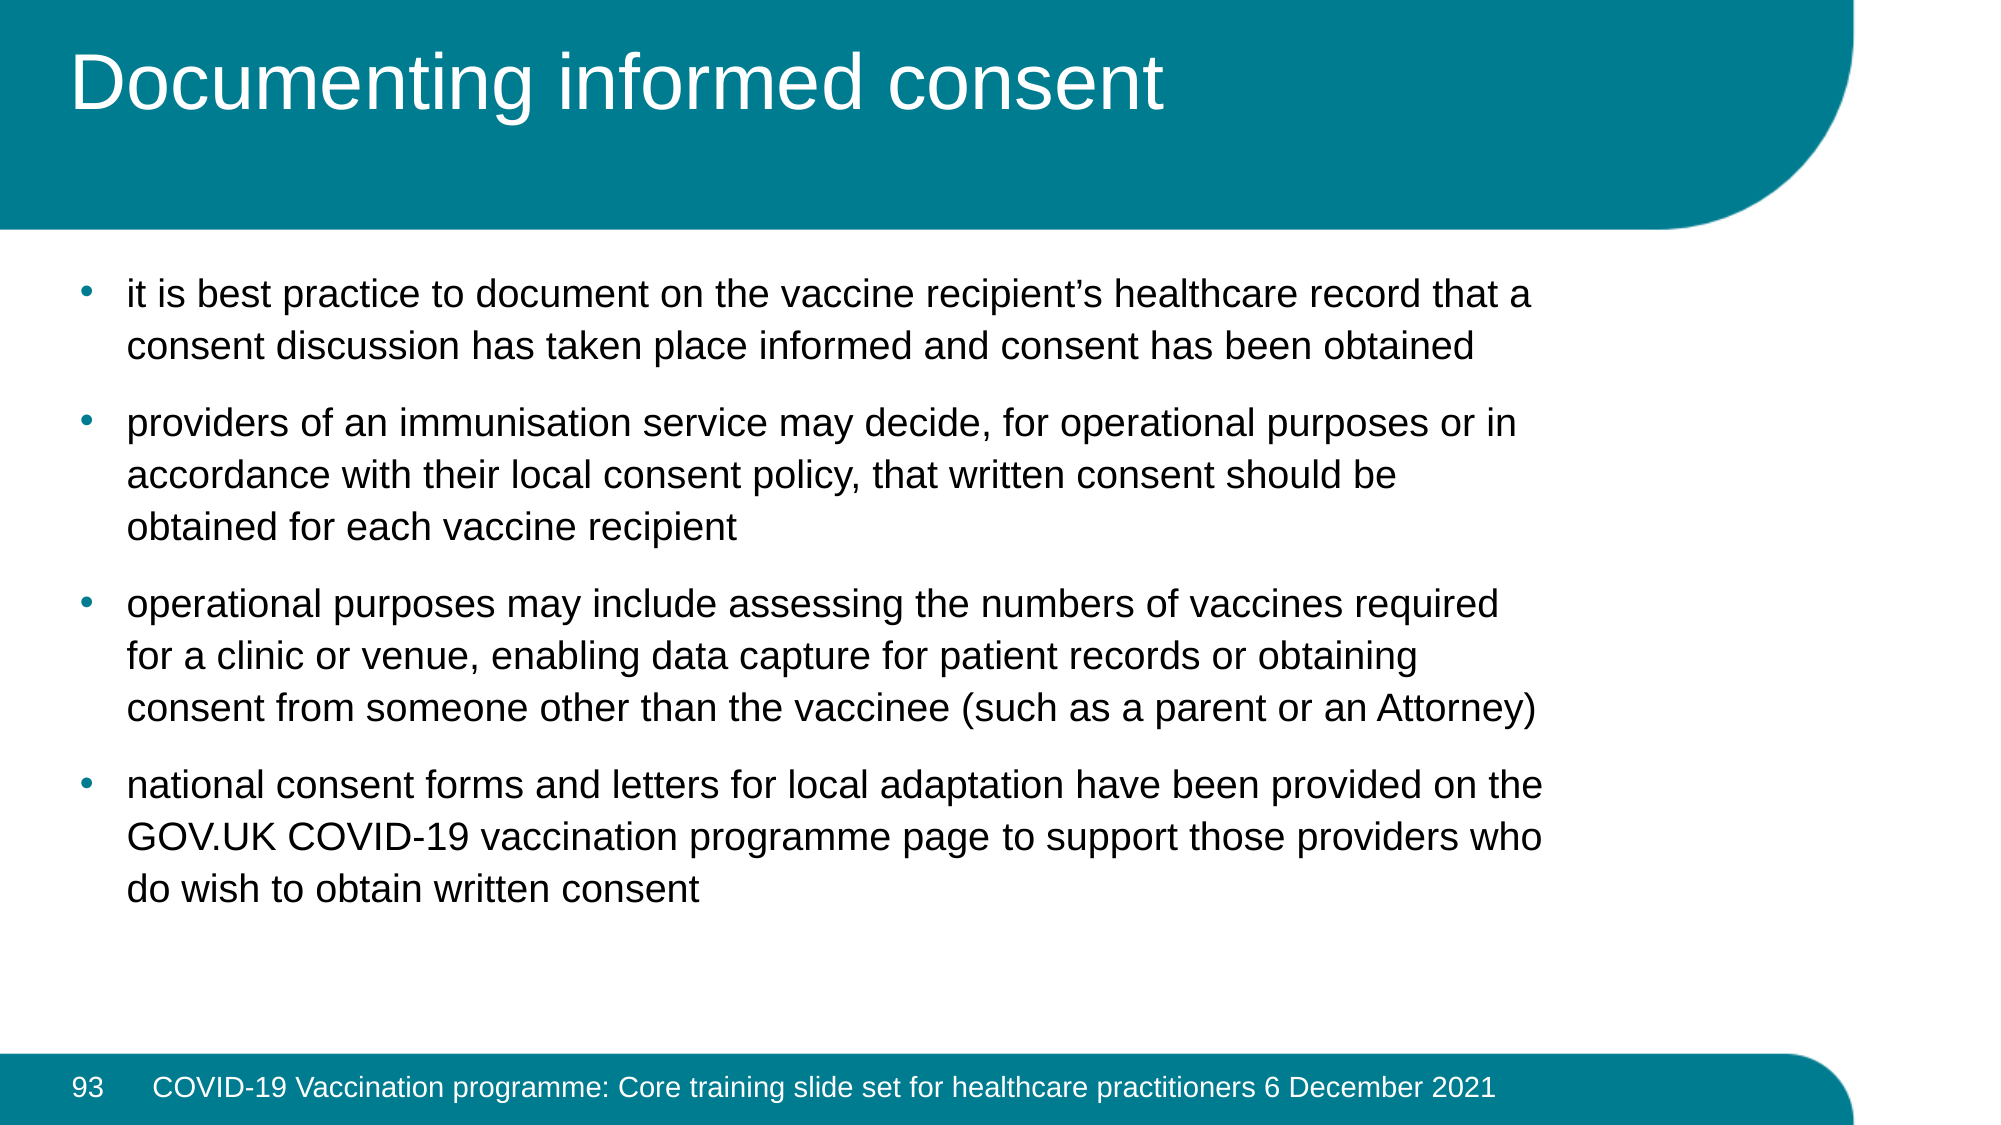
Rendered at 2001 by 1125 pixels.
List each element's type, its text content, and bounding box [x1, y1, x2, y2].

footer COVID-19 Vaccination programme: Core training slide set for healthcare practitioners 6 December 2021 [137, 1056, 1780, 1116]
slide_number 93 [21, 1056, 120, 1117]
list it is best practice to document on the vaccine recipient’s healthcare record that a consent discussion has taken place informed and consent has been obtained providers of an immunisation service may decide, for operational purposes or in accordance with their local consent policy, that written consent should be obtained for each vaccine recipient operational purposes may include assessing the numbers of vaccines required for a clinic or venue, enabling data capture for patient records or obtaining consent from someone other than the vaccinee (such as a parent or an Attorney) national consent forms and letters for local adaptation have been provided on the GOV.UK COVID-19 vaccination programme page to support those providers who do wish to obtain written consent [64, 255, 1568, 1028]
title Documenting informed consent [54, 33, 1780, 194]
